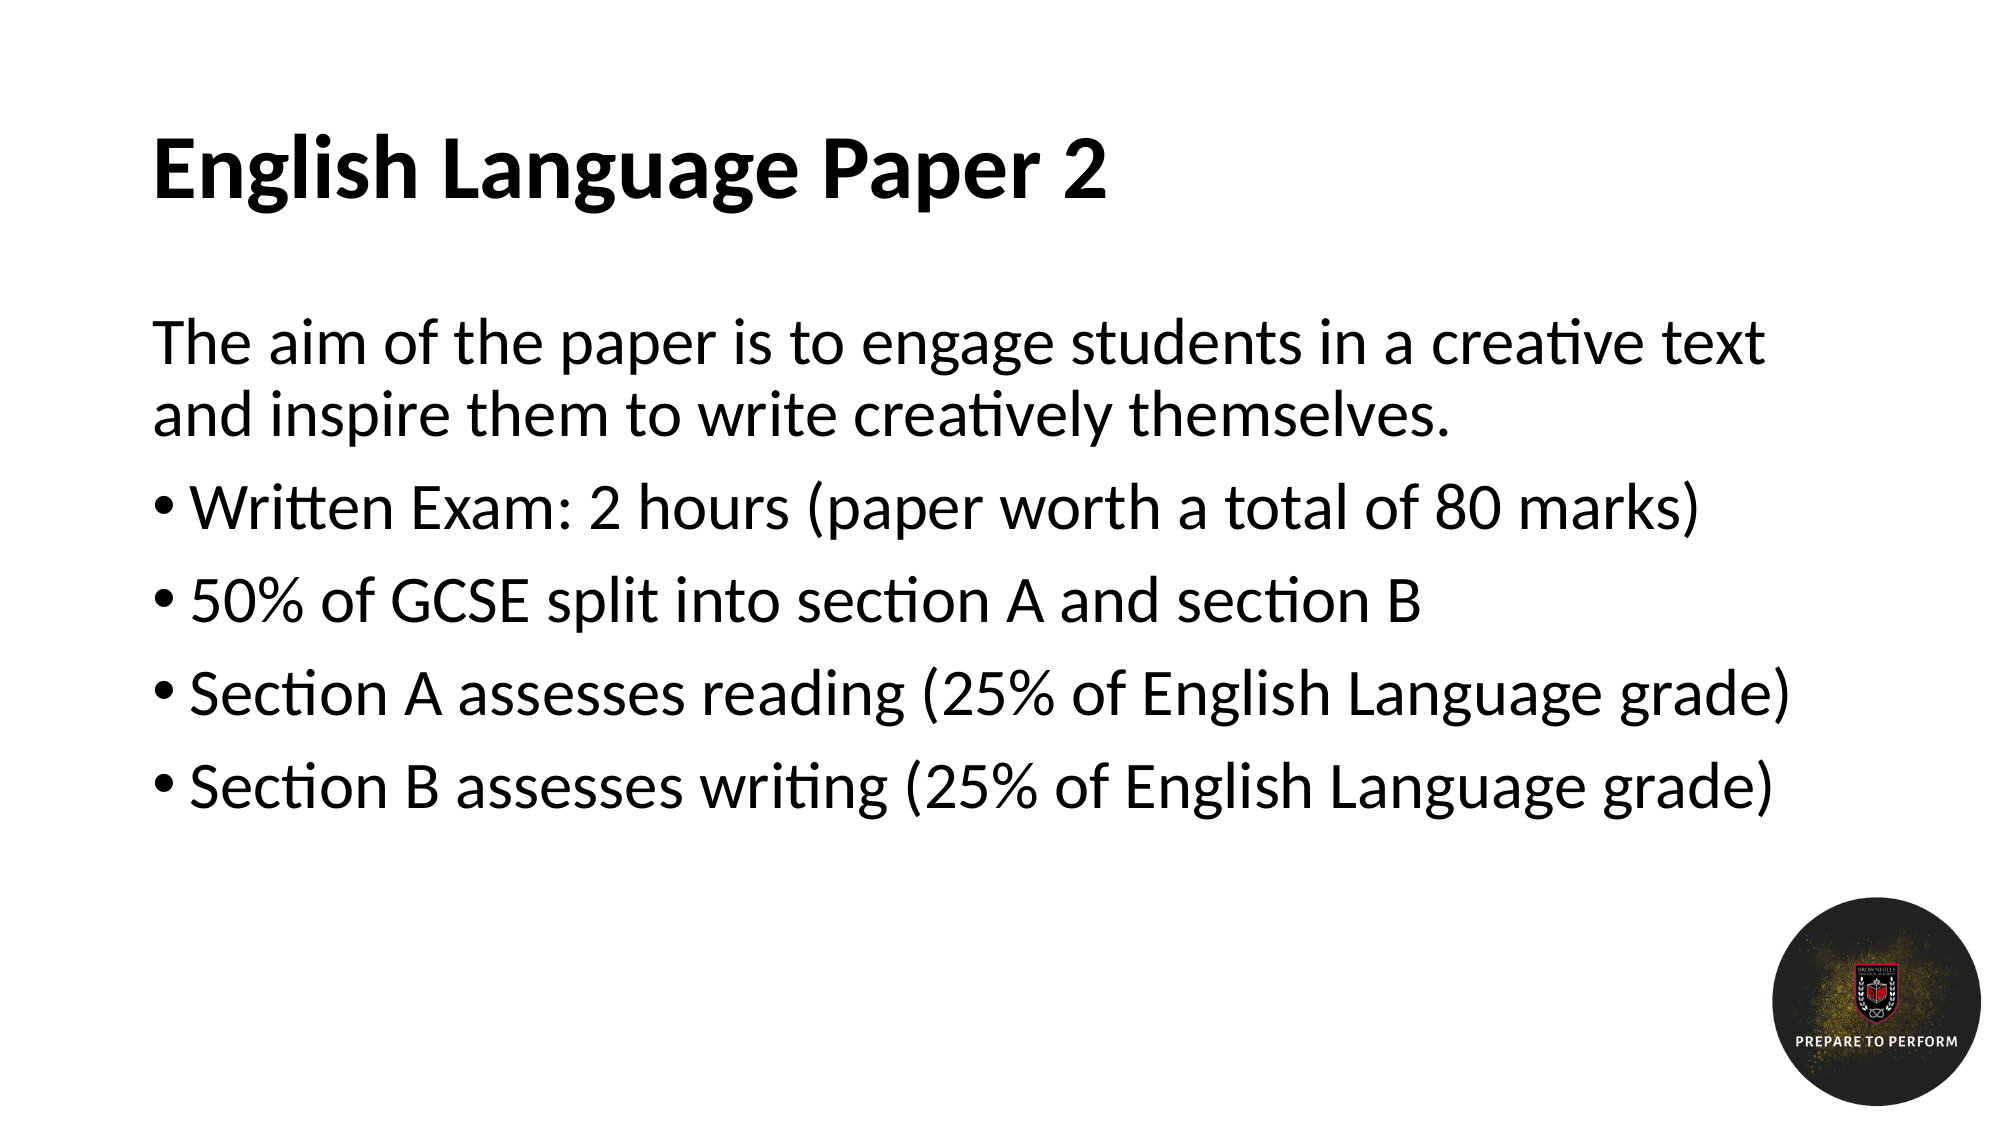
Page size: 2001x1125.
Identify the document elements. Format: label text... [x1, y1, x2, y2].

list The aim of the paper is to engage students in a creative text and inspire them to write creatively themselves. Written Exam: 2 hours (paper worth a total of 80 marks) 50% of GCSE split into section A and section B Section A assesses reading (25% of English Language grade) Section B assesses writing (25% of English Language grade) [137, 299, 1863, 1014]
picture [1753, 878, 2000, 1125]
title English Language Paper 2 [137, 59, 1863, 278]
